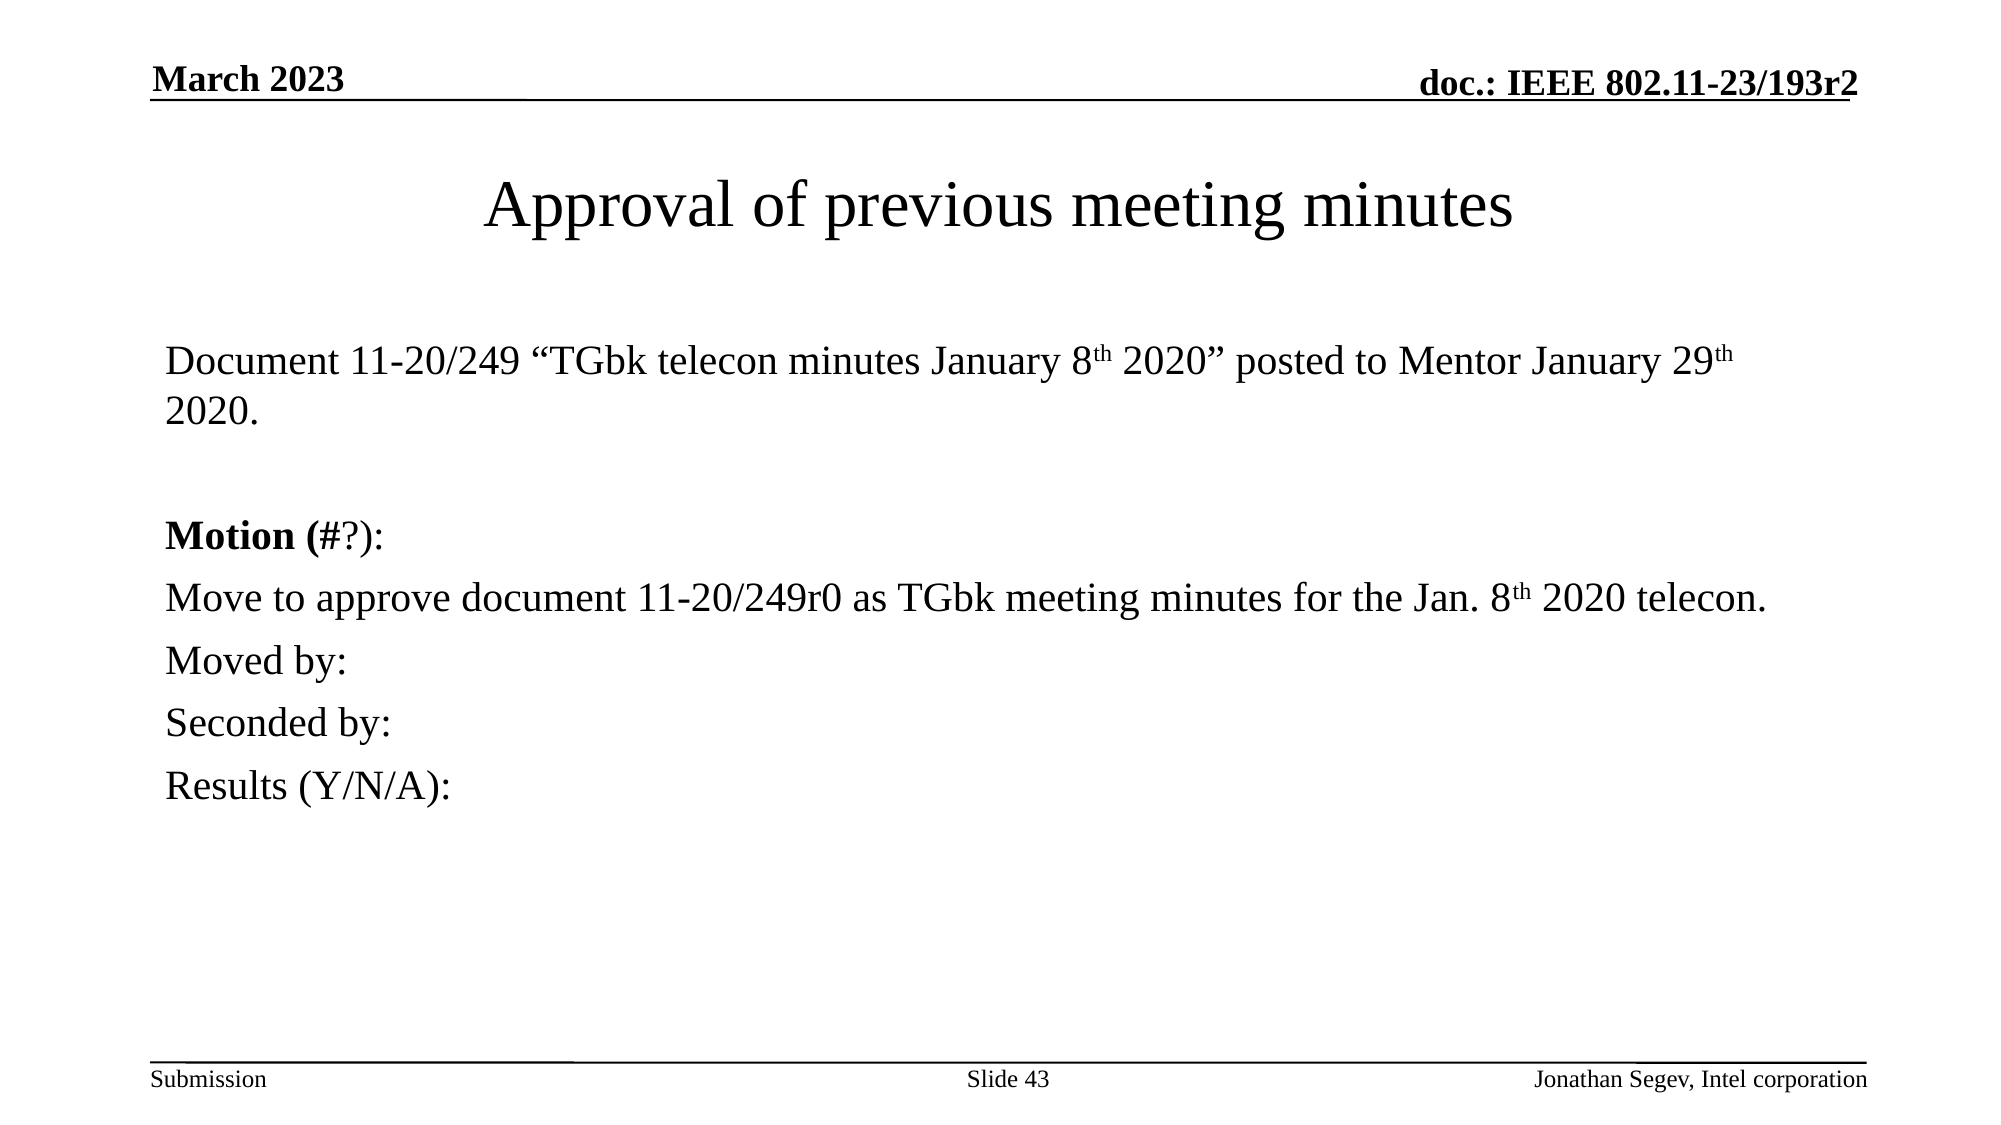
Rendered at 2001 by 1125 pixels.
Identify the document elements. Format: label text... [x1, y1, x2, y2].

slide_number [152, 54, 563, 100]
title Approval of previous meeting minutes [149, 112, 1850, 288]
list Document 11-20/249 “TGbk telecon minutes January 8th 2020” posted to Mentor January 29th 2020. Motion (#?): Move to approve document 11-20/249r0 as TGbk meeting minutes for the Jan. 8th 2020 telecon. Moved by: Seconded by: Results (Y/N/A): [149, 324, 1850, 1000]
footer Jonathan Segev, Intel corporation [1171, 1061, 1869, 1093]
slide_number Slide 43 [950, 1061, 1067, 1123]
